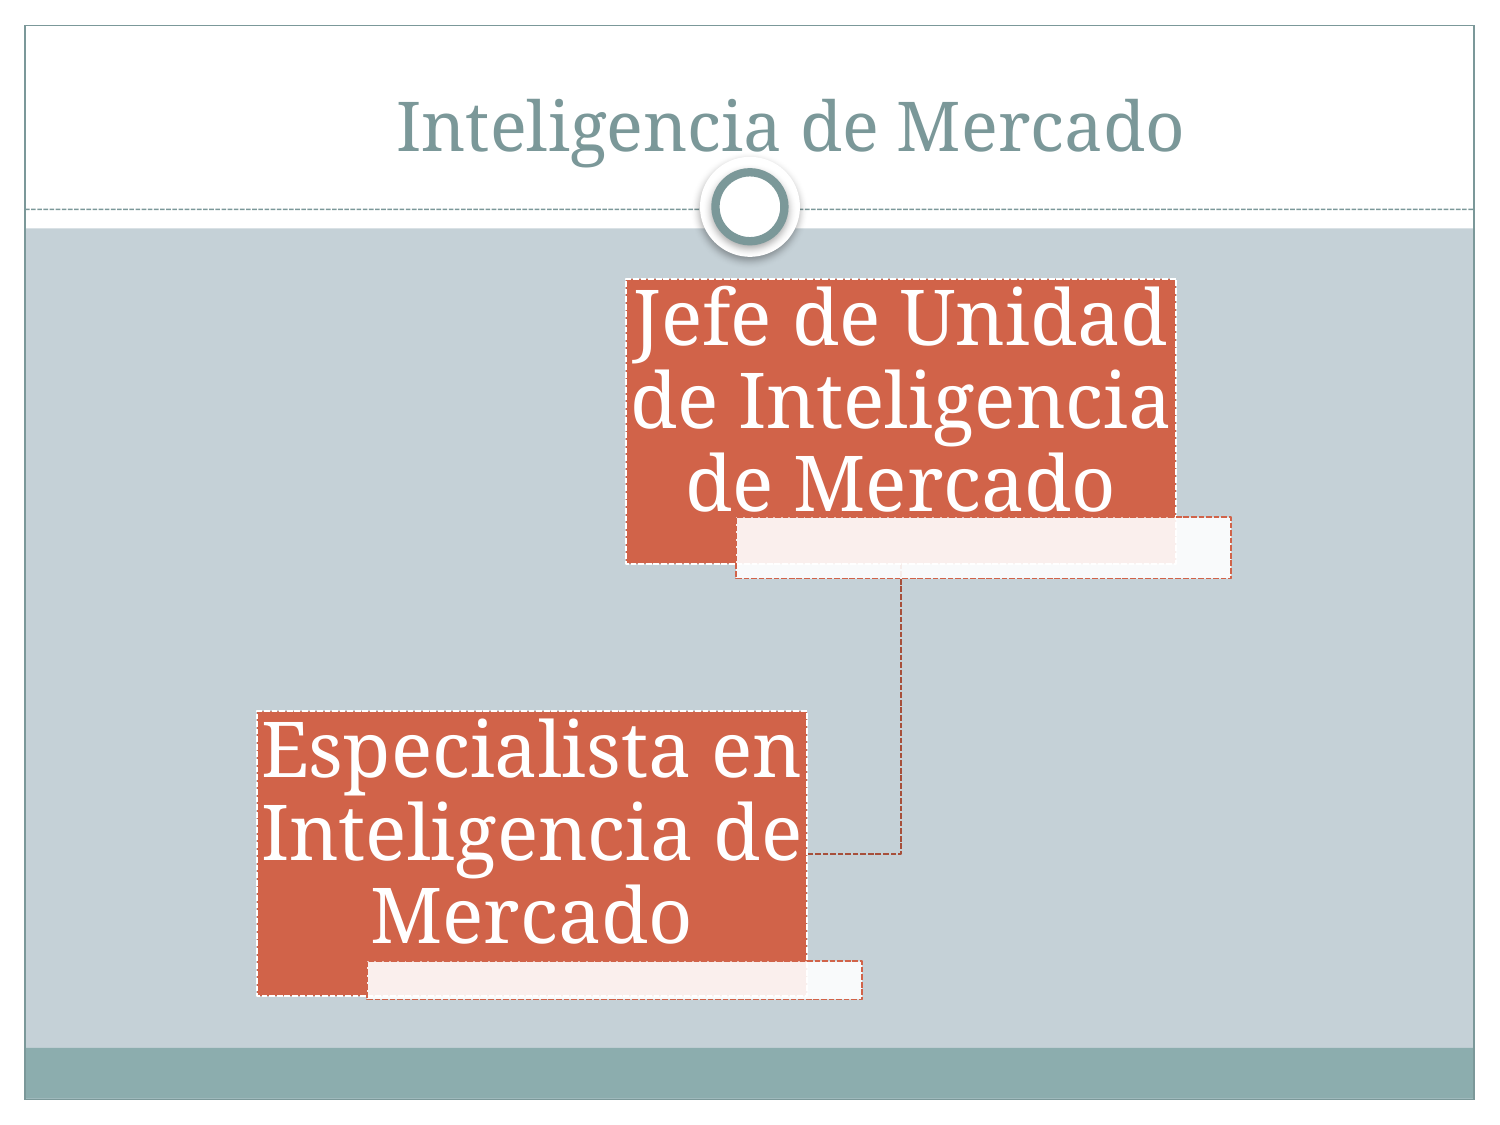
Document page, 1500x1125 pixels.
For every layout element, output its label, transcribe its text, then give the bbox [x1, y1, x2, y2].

title Inteligencia de Mercado [135, 42, 1447, 173]
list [123, 278, 1365, 1000]
